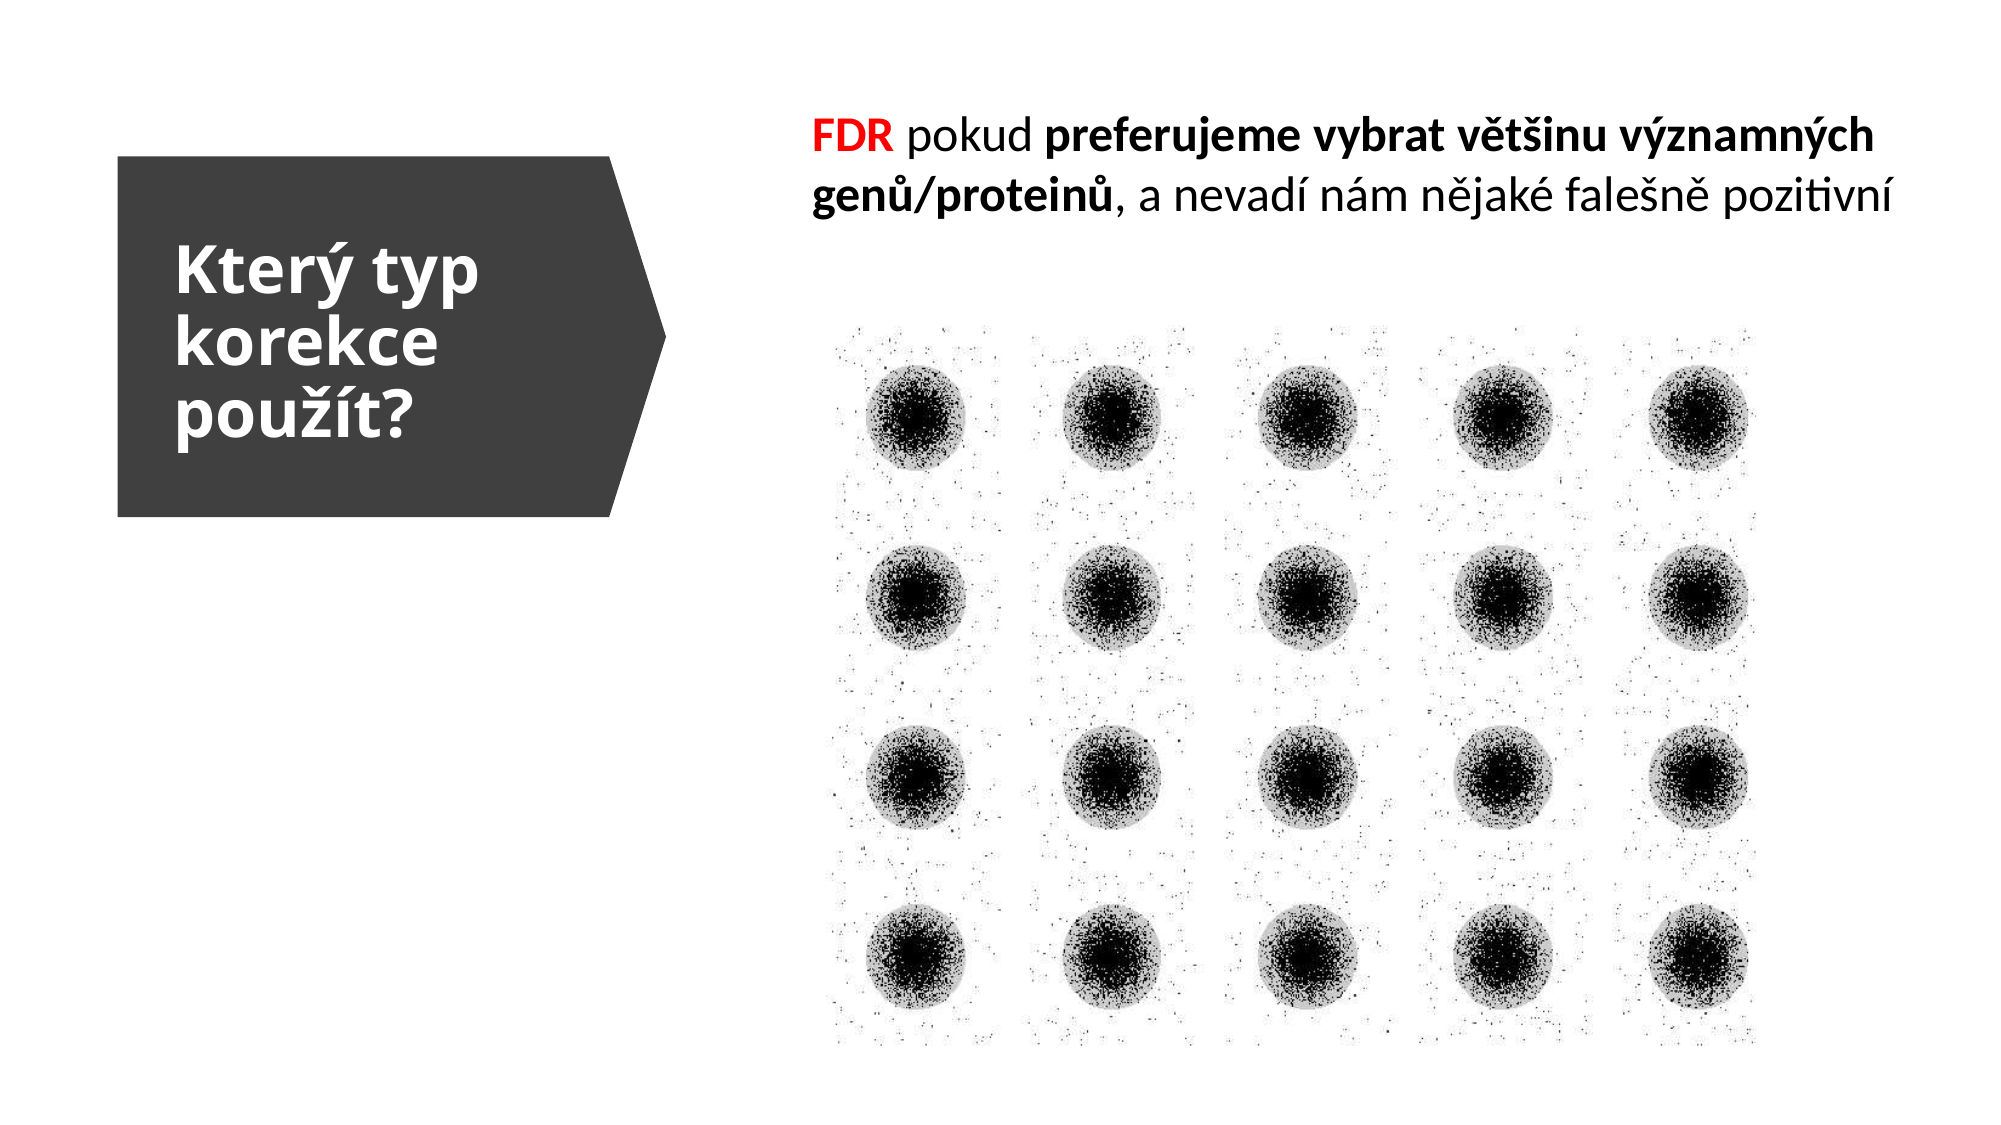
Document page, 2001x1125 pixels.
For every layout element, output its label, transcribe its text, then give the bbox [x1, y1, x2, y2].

text_box [116, 155, 668, 519]
text_box Který typ korekce použít? [158, 197, 597, 490]
text_box FDR pokud preferujeme vybrat většinu významných genů/proteinů, a nevadí nám nějaké falešně pozitivní [797, 93, 1932, 229]
picture [797, 305, 1757, 1090]
